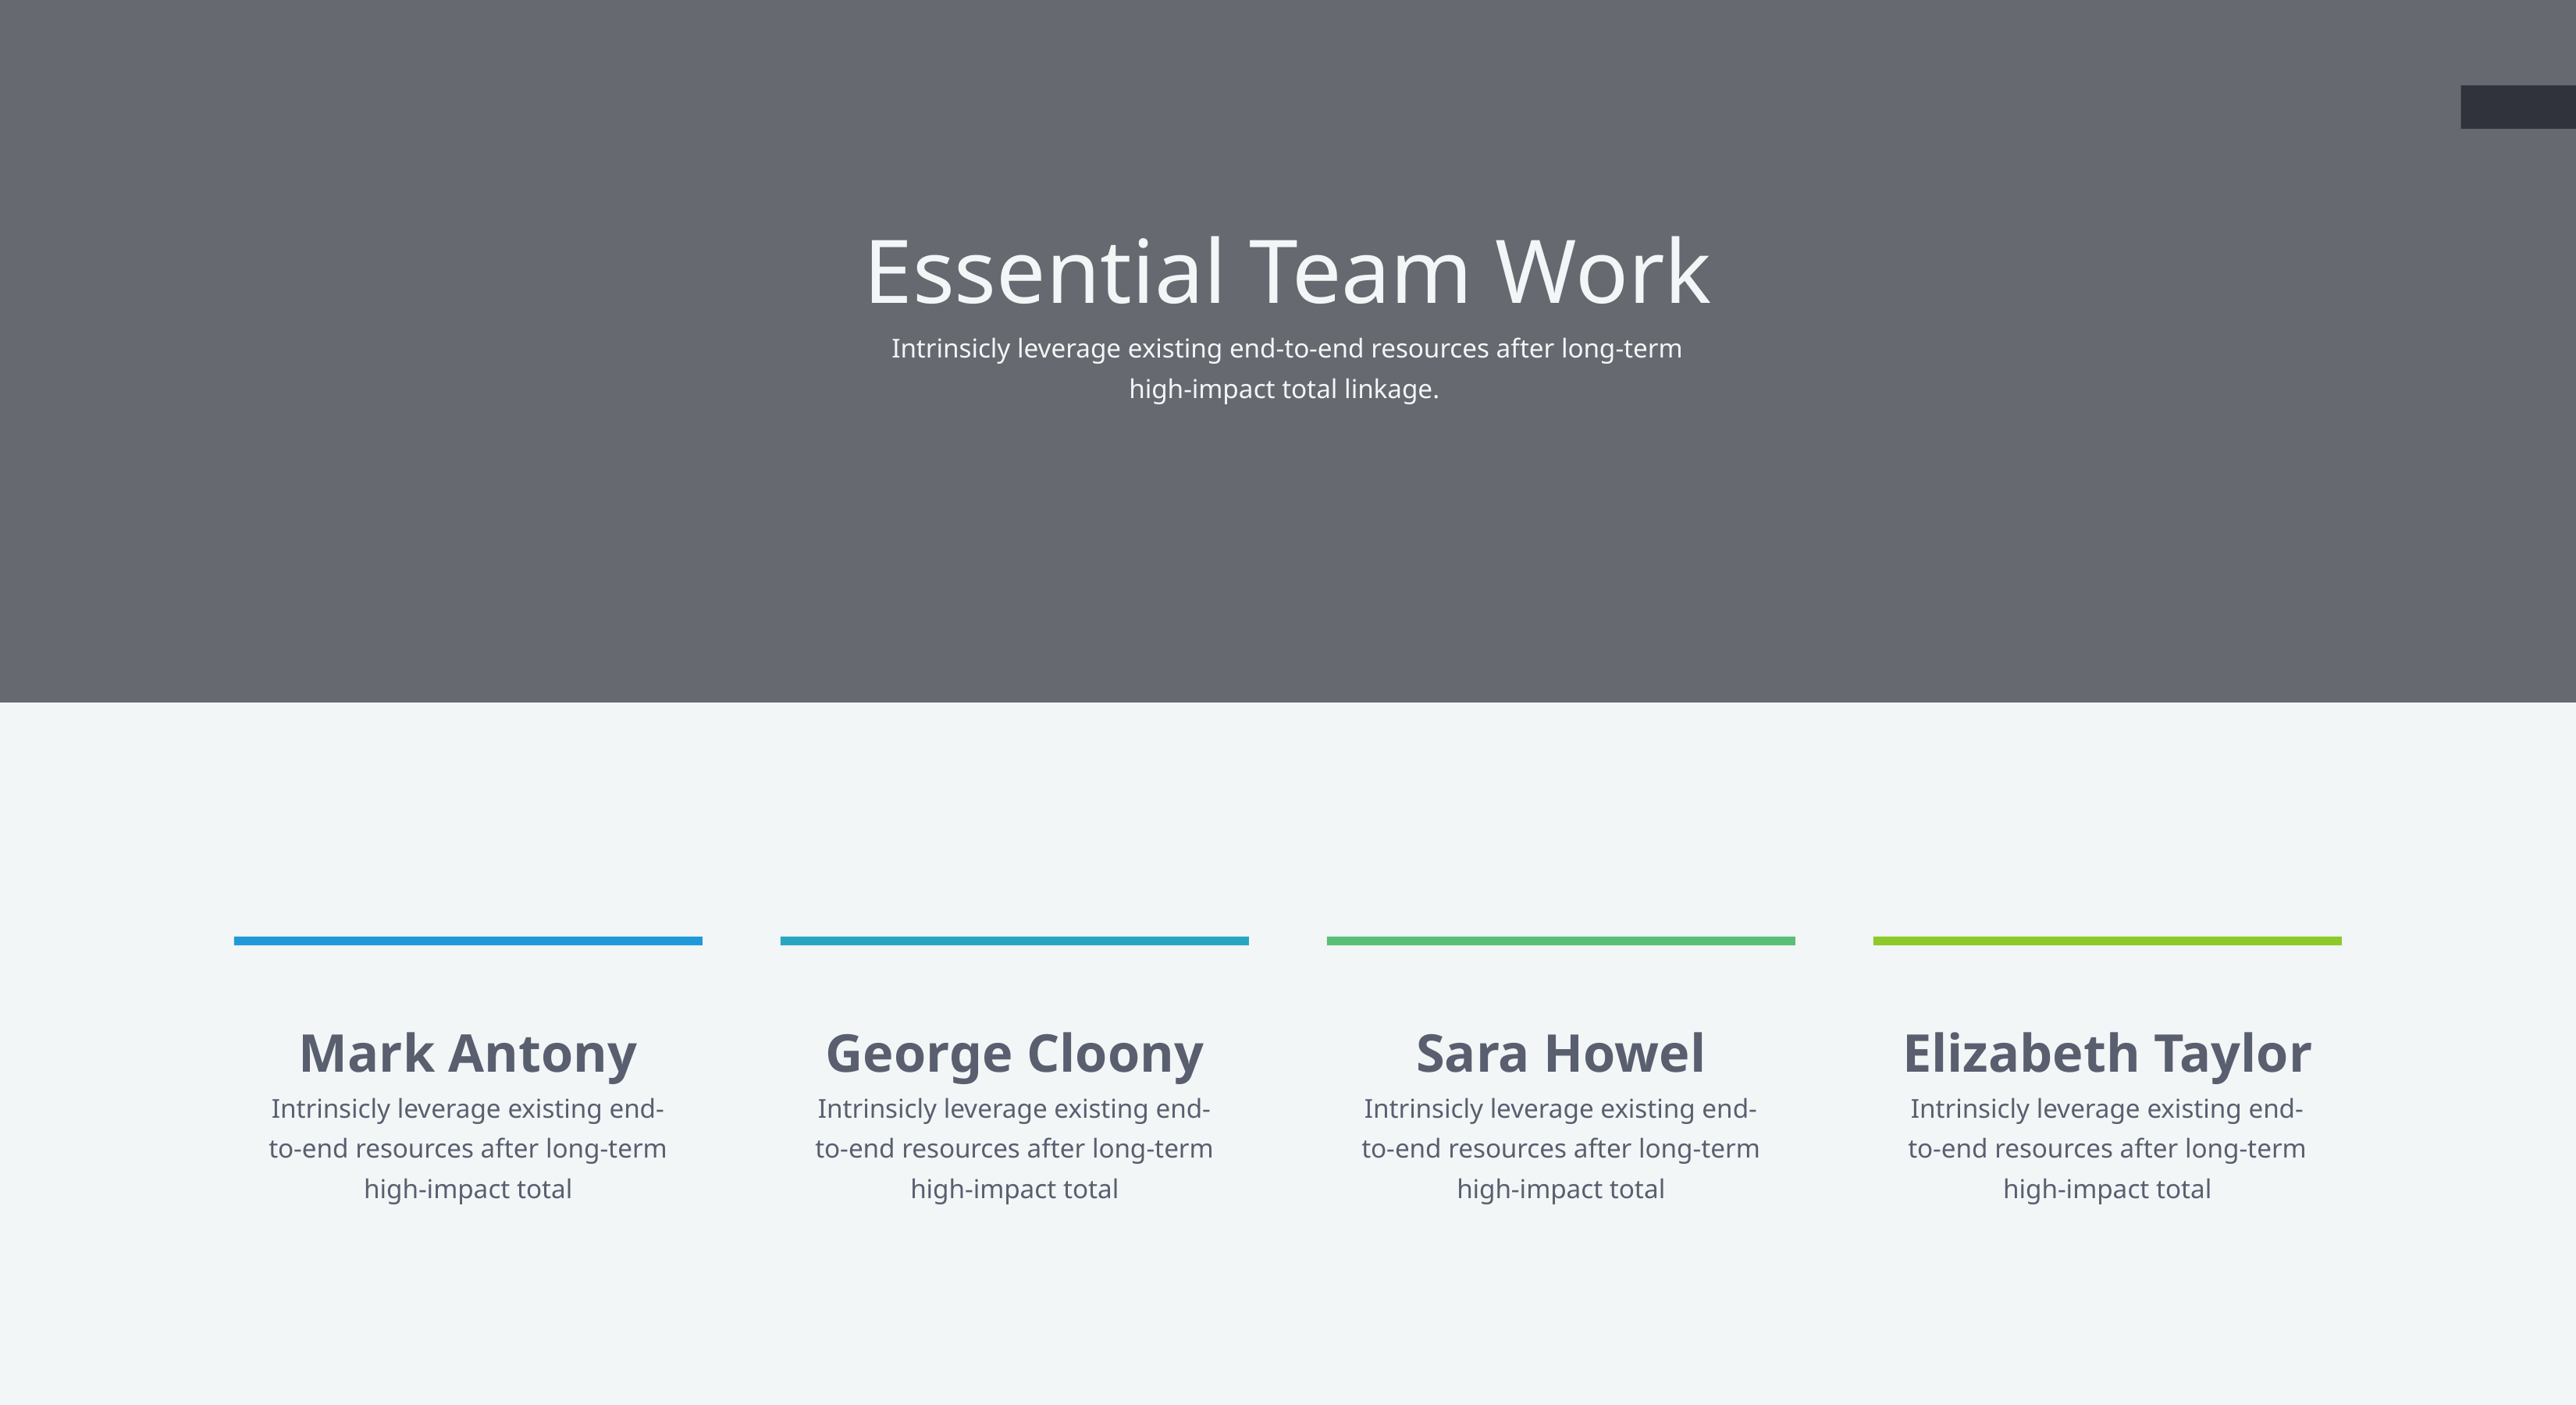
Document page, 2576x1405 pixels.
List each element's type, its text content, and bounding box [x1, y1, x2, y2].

text_box Elizabeth Taylor Intrinsicly leverage existing end-to-end resources after long-term high-impact total [1884, 995, 2332, 1210]
text_box [780, 936, 1250, 946]
picture [0, 0, 2576, 937]
text_box George Cloony Intrinsicly leverage existing end-to-end resources after long-term high-impact total [791, 995, 1239, 1210]
text_box [233, 936, 703, 946]
text_box Mark Antony Intrinsicly leverage existing end-to-end resources after long-term high-impact total [244, 995, 692, 1210]
text_box [1326, 936, 1796, 946]
text_box [1873, 936, 2343, 946]
text_box Sara Howel Intrinsicly leverage existing end-to-end resources after long-term high-impact total [1337, 995, 1785, 1210]
